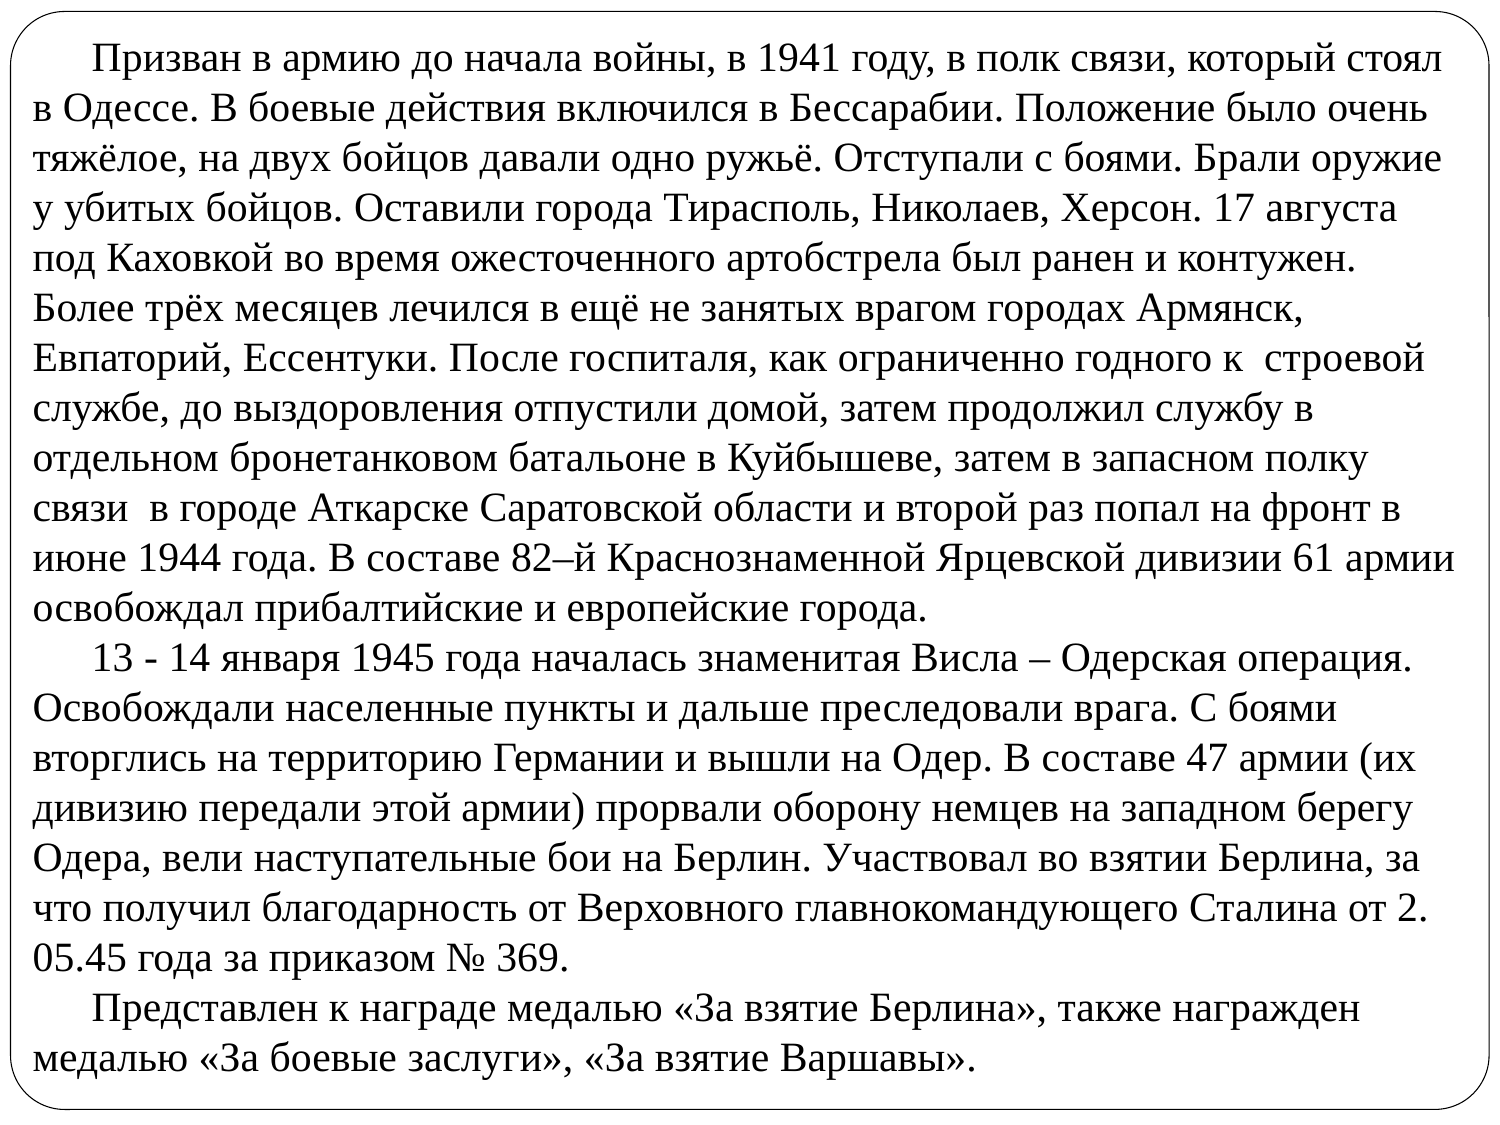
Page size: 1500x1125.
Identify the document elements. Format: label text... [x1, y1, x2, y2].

text_box Призван в армию до начала войны, в 1941 году, в полк связи, который стоял в Одессе. В боевые действия включился в Бессарабии. Положение было очень тяжёлое, на двух бойцов давали одно ружьё. Отступали с боями. Брали оружие у убитых бойцов. Оставили города Тирасполь, Николаев, Херсон. 17 августа под Каховкой во время ожесточенного артобстрела был ранен и контужен. Более трёх месяцев лечился в ещё не занятых врагом городах Армянск, Евпаторий, Ессентуки. После госпиталя, как ограниченно годного к строевой службе, до выздоровления отпустили домой, затем продолжил службу в отдельном бронетанковом батальоне в Куйбышеве, затем в запасном полку связи в городе Аткарске Саратовской области и второй раз попал на фронт в июне 1944 года. В составе 82–й Краснознаменной Ярцевской дивизии 61 армии освобождал прибалтийские и европейские города. 13 - 14 января 1945 года началась знаменитая Висла – Одерская операция. Освобождали населенные пункты и дальше преследовали врага. С боями вторглись на территорию Германии и вышли на Одер. В составе 47 армии (их дивизию передали этой армии) прорвали оборону немцев на западном берегу Одера, вели наступательные бои на Берлин. Участвовал во взятии Берлина, за что получил благодарность от Верховного главнокомандующего Сталина от 2. 05.45 года за приказом № 369. Представлен к награде медалью «За взятие Берлина», также награжден медалью «За боевые заслуги», «За взятие Варшавы». [17, 22, 1483, 1125]
